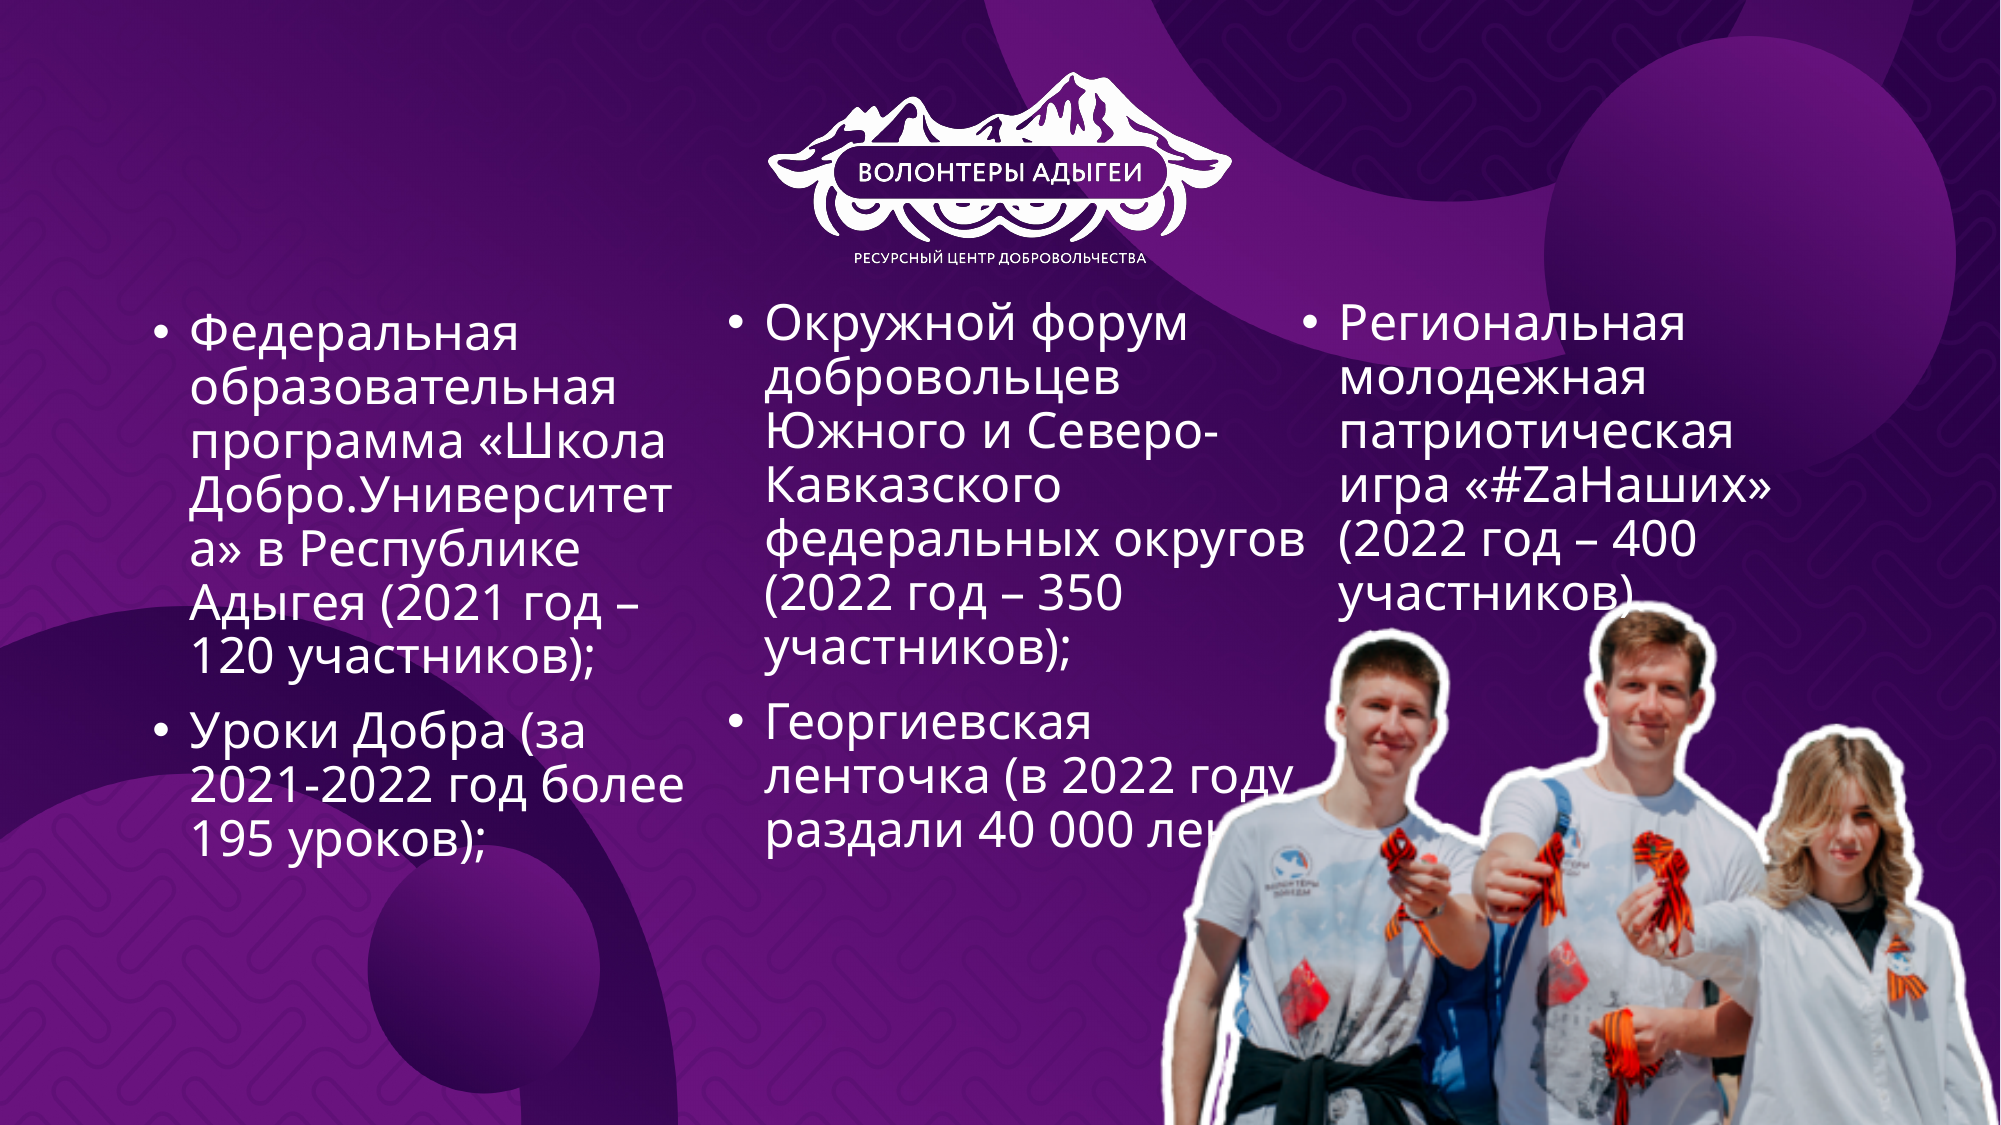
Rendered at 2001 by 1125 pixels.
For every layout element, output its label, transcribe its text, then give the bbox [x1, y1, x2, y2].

picture [0, 0, 2001, 1125]
list Федеральная образовательная программа «Школа Добро.Университета» в Республике Адыгея (2021 год – 120 участников); Уроки Добра (за 2021-2022 год более 195 уроков); [137, 299, 713, 1014]
text_box Региональная молодежная патриотическая игра «#ZаНаших» (2022 год – 400 участников). [1286, 290, 1863, 438]
list Окружной форум добровольцев Южного и Северо-Кавказского федеральных округов (2022 год – 350 участников); Георгиевская ленточка (в 2022 году раздали 40 000 лент); [712, 290, 1286, 1004]
